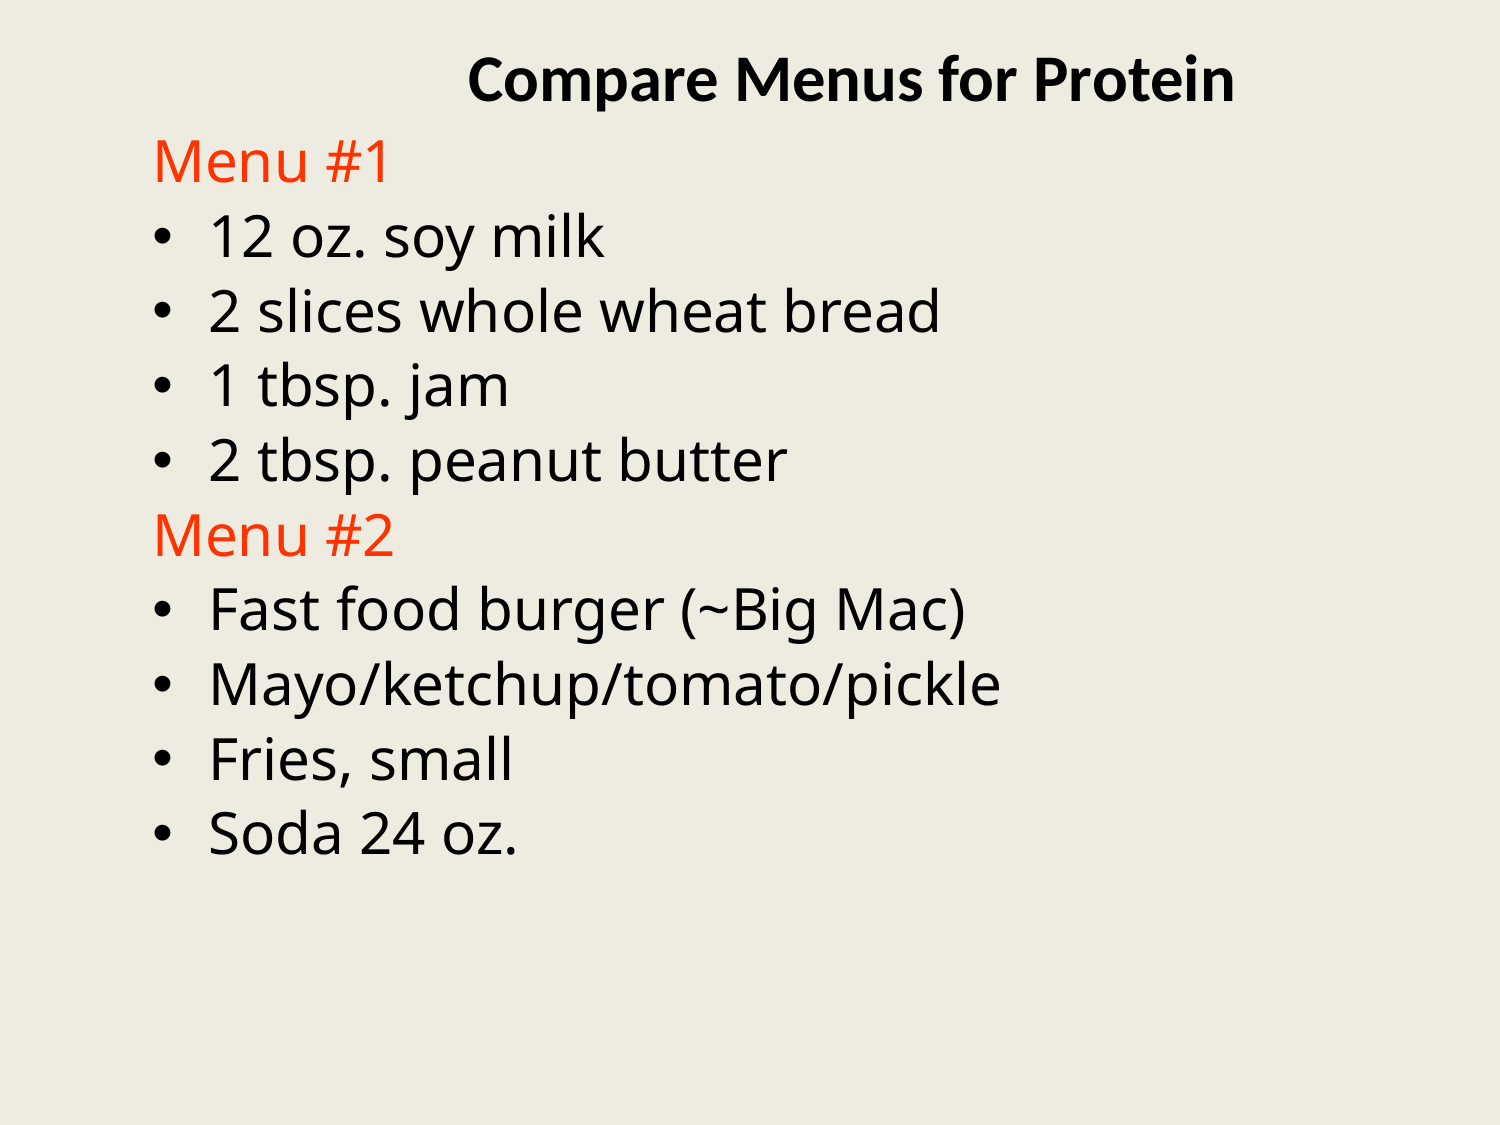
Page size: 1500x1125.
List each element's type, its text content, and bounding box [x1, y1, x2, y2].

title Compare Menus for Protein [237, 0, 1468, 150]
list Menu #1 12 oz. soy milk 2 slices whole wheat bread 1 tbsp. jam 2 tbsp. peanut butter Menu #2 Fast food burger (~Big Mac) Mayo/ketchup/tomato/pickle Fries, small Soda 24 oz. [137, 125, 1368, 1038]
